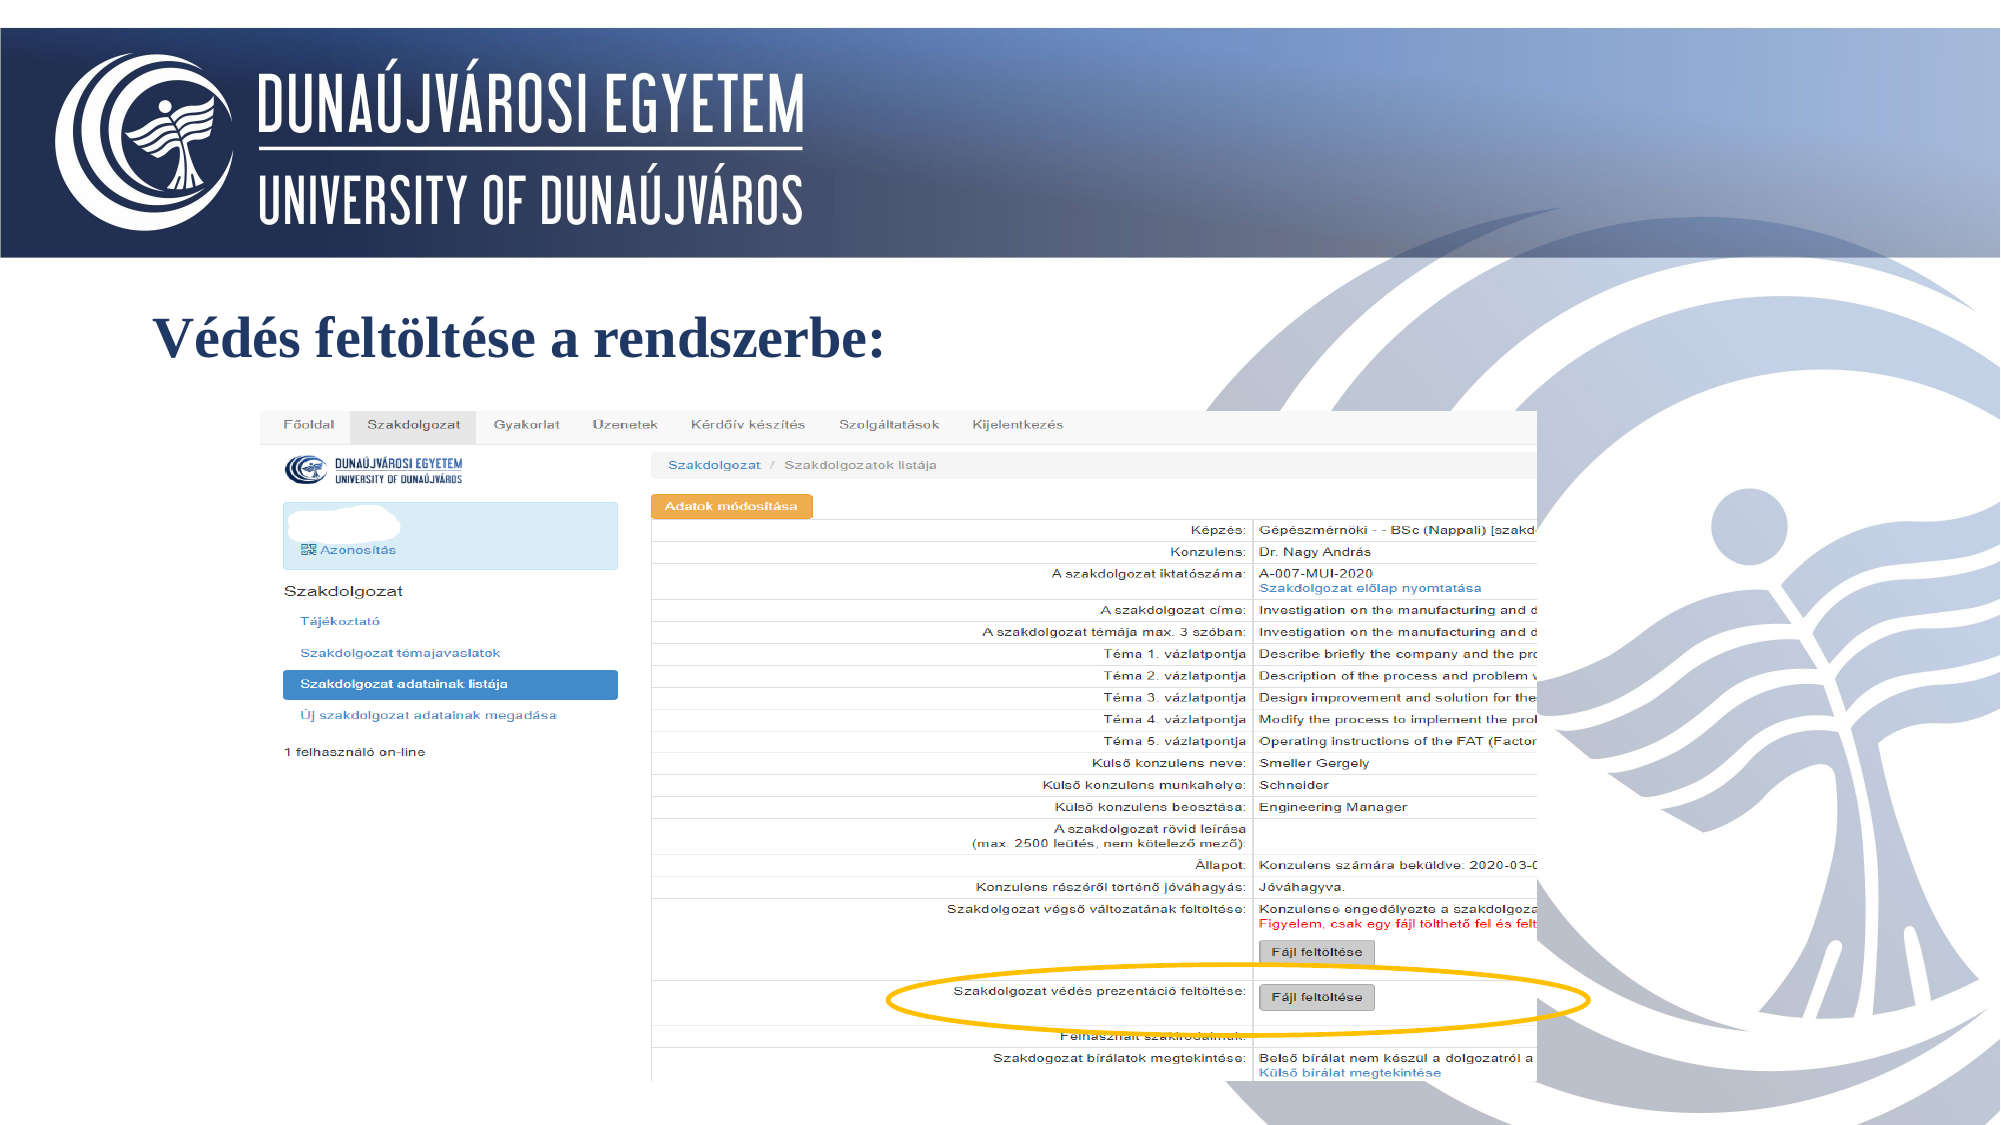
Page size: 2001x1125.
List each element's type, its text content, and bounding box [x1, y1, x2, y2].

picture [0, 0, 2001, 1125]
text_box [260, 411, 1589, 1081]
list Védés feltöltése a rendszerbe: [137, 299, 1863, 1014]
